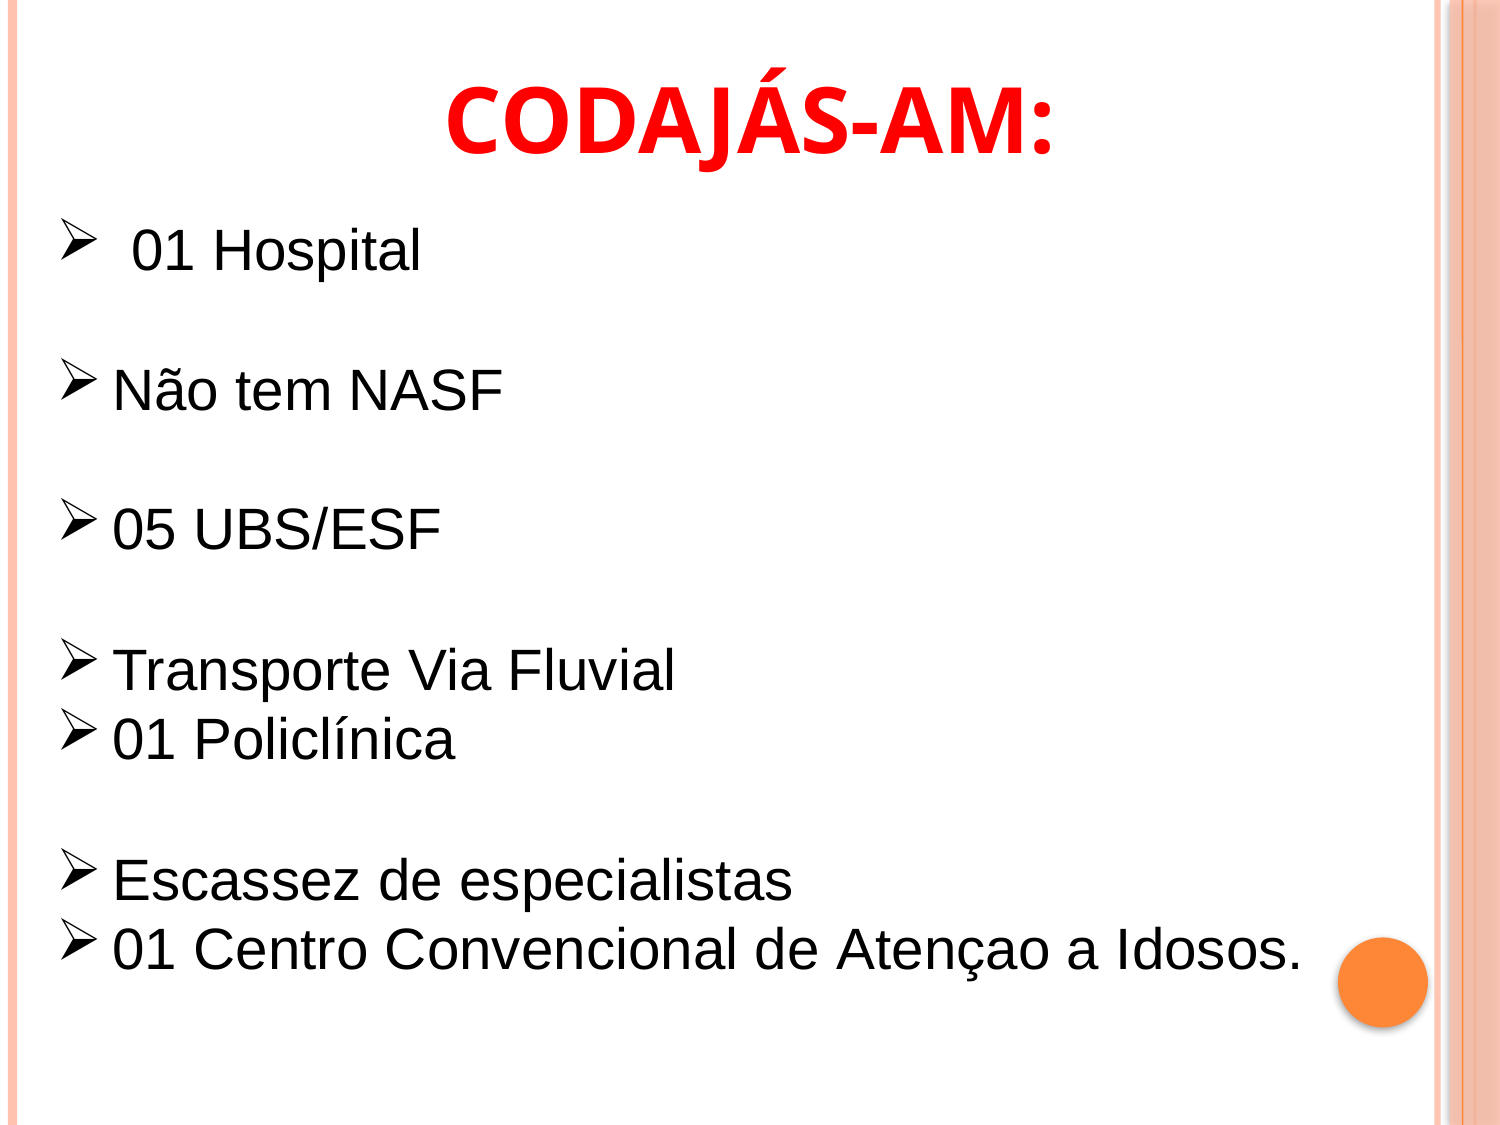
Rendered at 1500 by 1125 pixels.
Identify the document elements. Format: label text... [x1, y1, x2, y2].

text_box CODAJÁS-AM: 01 Hospital Não tem NASF 05 UBS/ESF Transporte Via Fluvial 01 Policlínica Escassez de especialistas 01 Centro Convencional de Atençao a Idosos. [41, 54, 1459, 1125]
